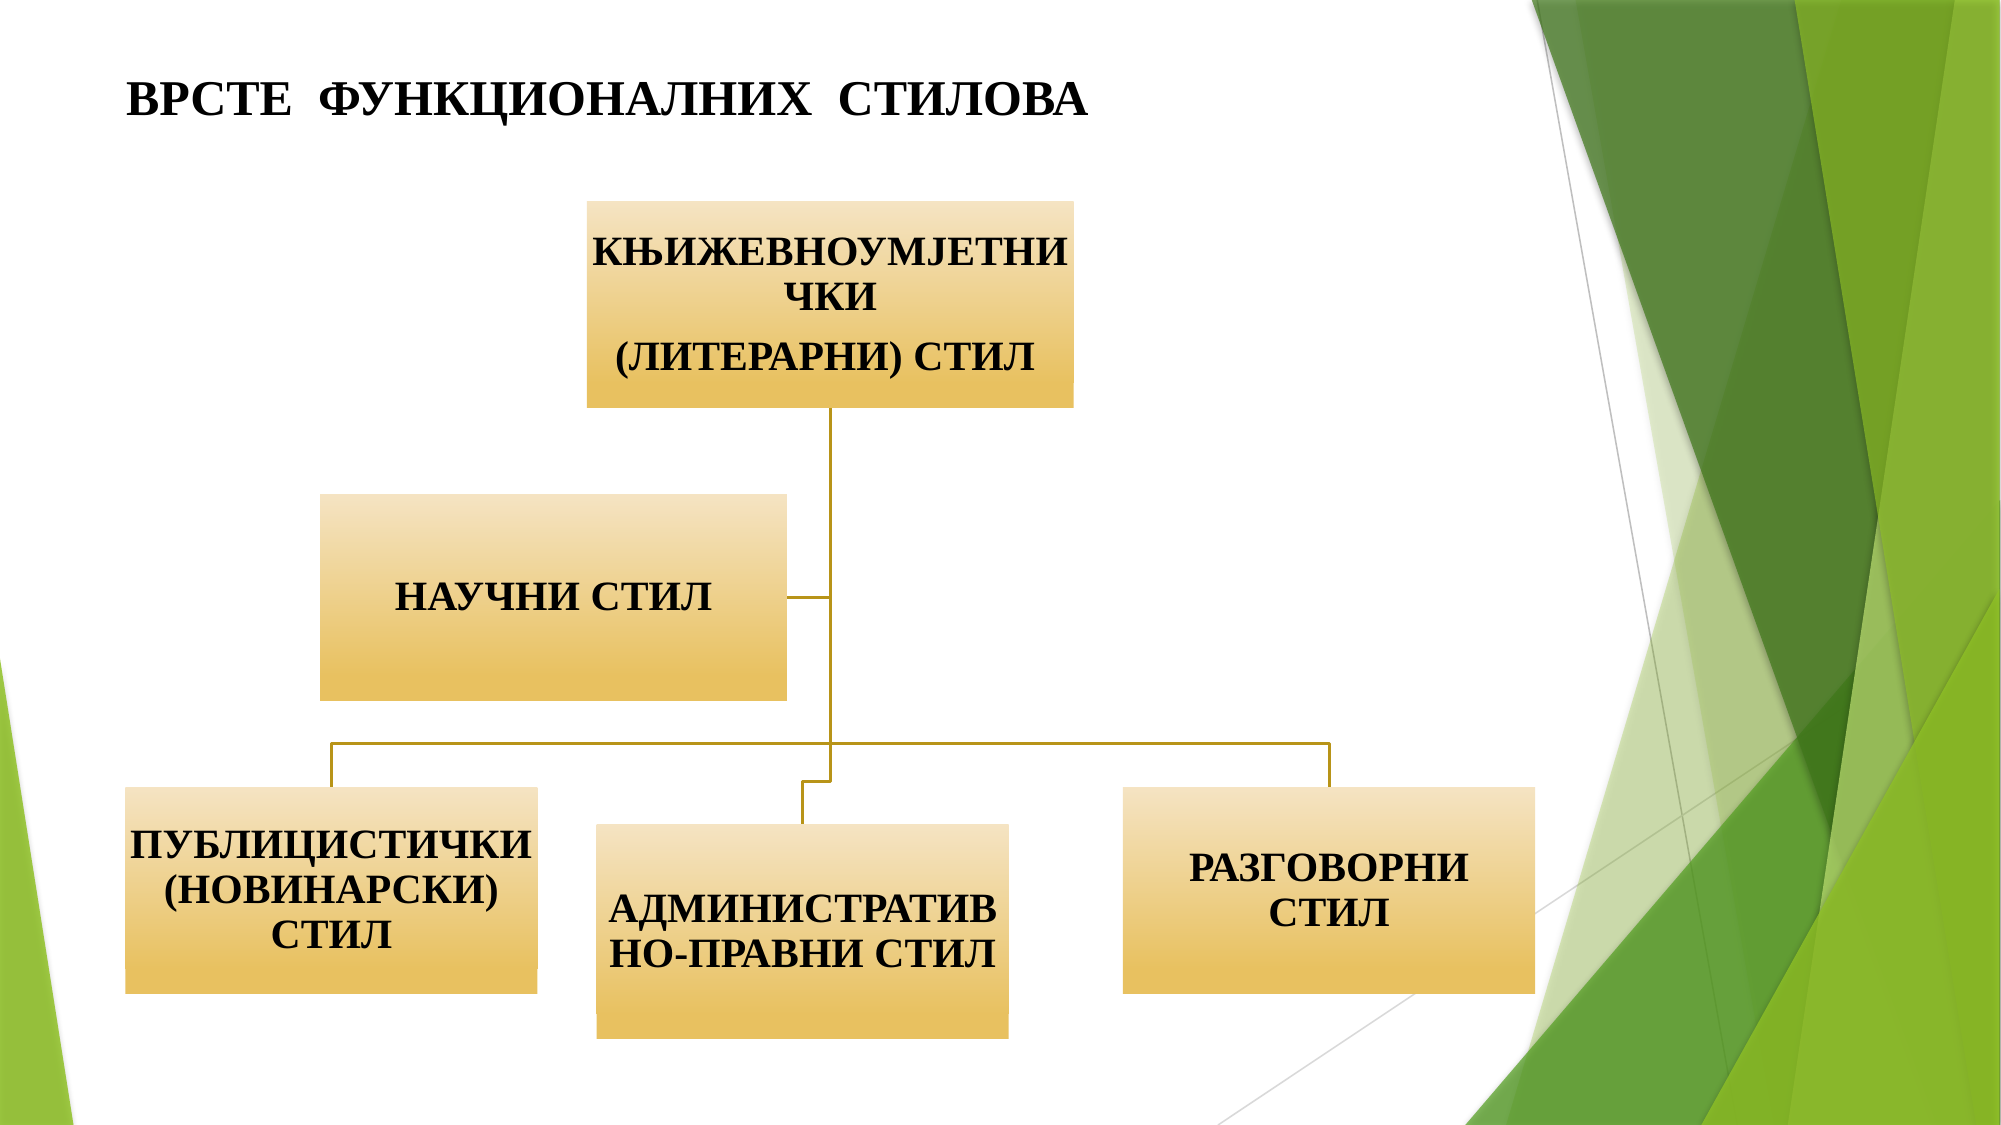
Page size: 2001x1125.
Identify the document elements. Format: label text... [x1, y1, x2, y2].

title ВРСТЕ ФУНКЦИОНАЛНИХ СТИЛОВА [111, 57, 1522, 182]
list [124, 163, 1536, 1040]
